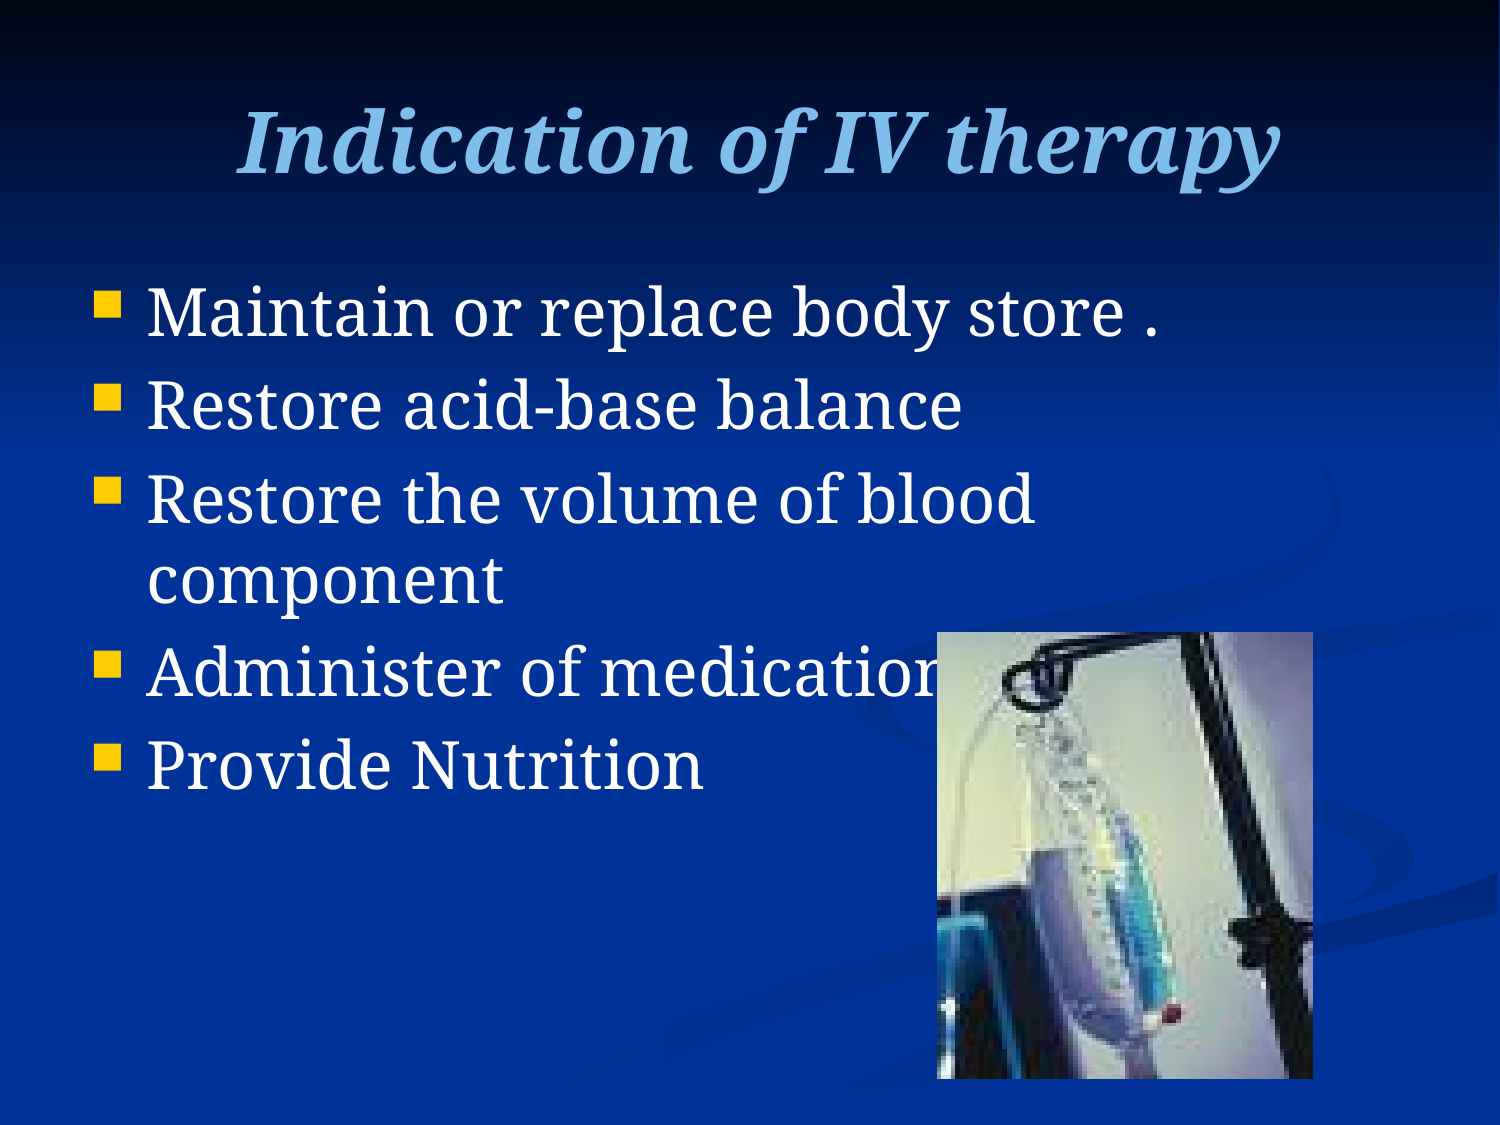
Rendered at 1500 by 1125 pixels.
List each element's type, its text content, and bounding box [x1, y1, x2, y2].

picture [937, 632, 1313, 1079]
title Indication of IV therapy [75, 45, 1425, 233]
list Maintain or replace body store . Restore acid-base balance Restore the volume of blood component Administer of medication Provide Nutrition [75, 262, 1425, 1005]
